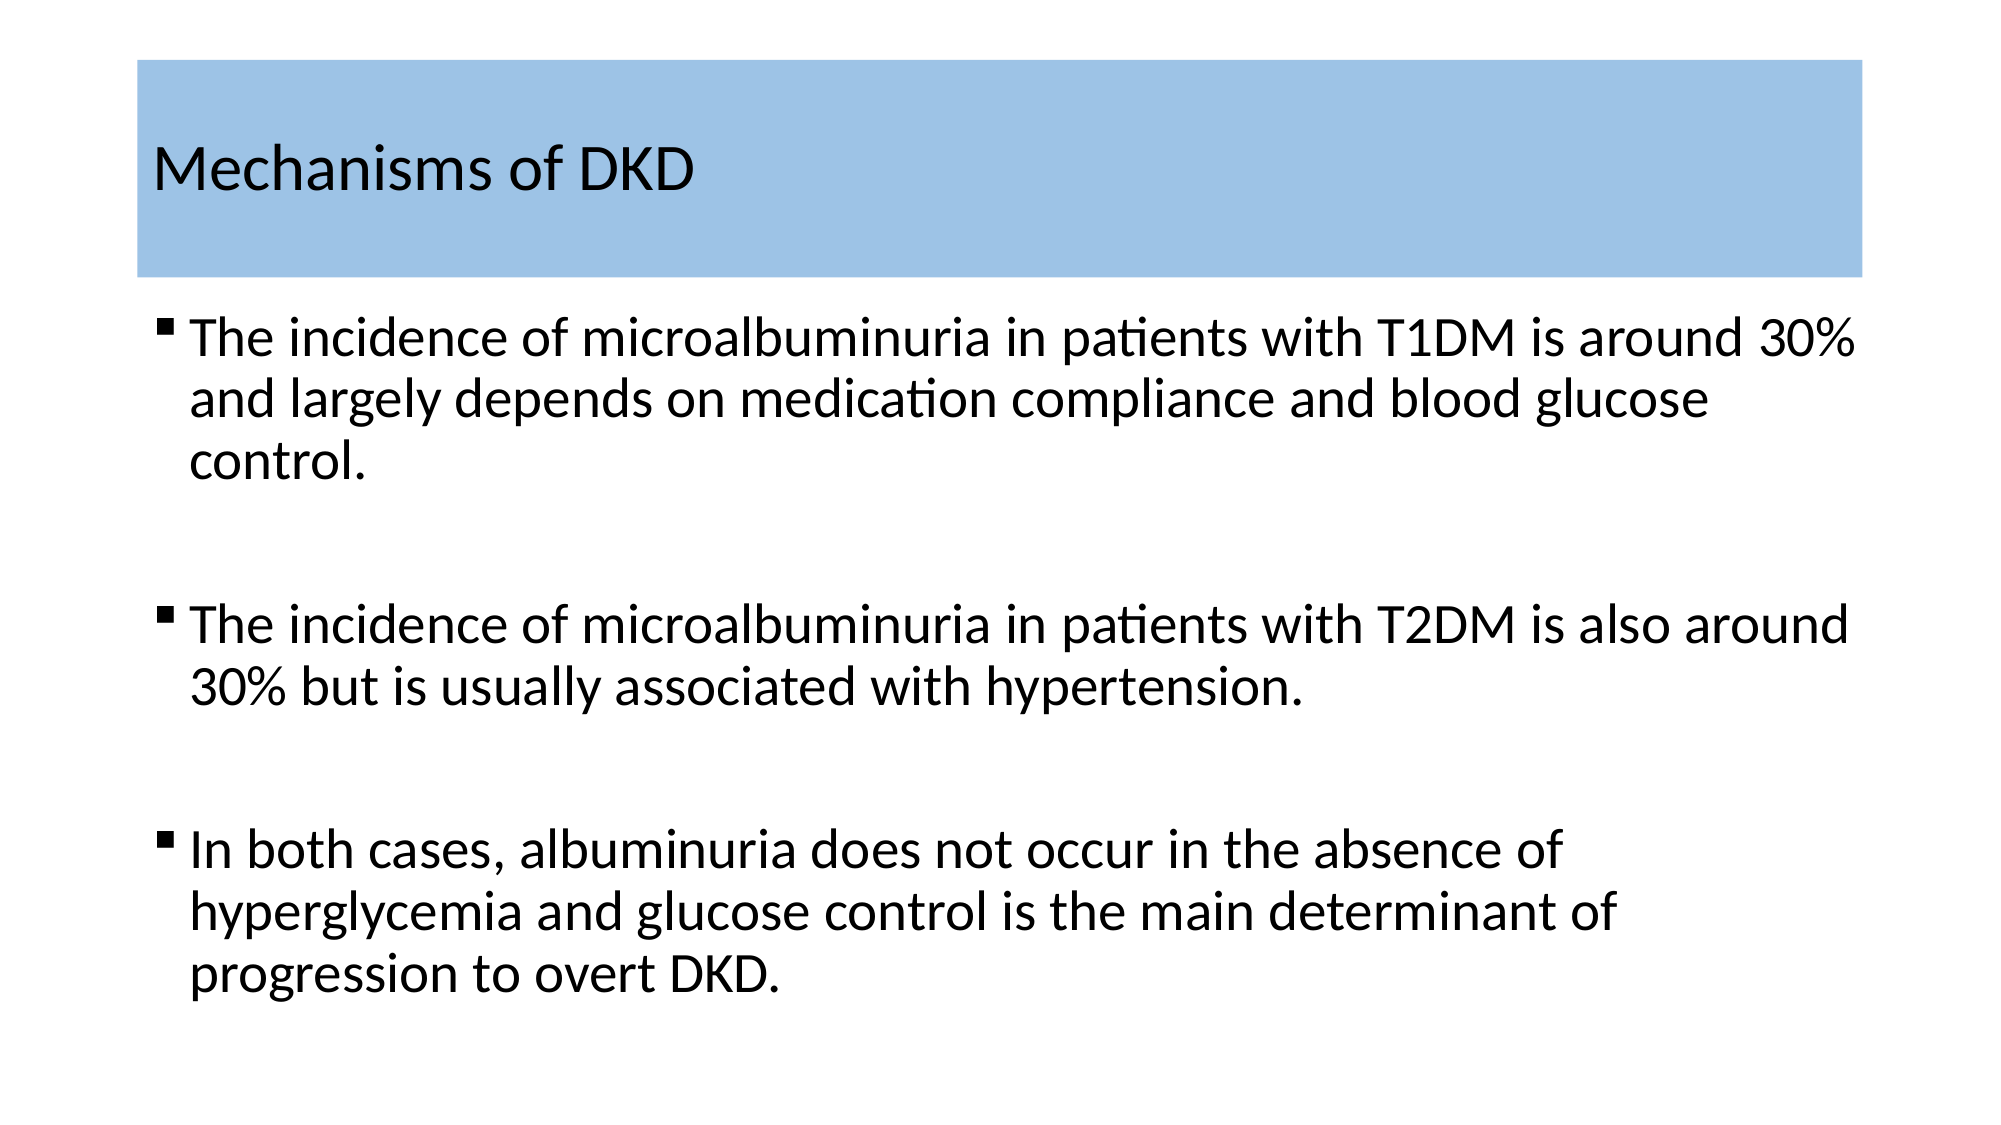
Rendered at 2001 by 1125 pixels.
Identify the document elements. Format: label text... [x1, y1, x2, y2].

list The incidence of microalbuminuria in patients with T1DM is around 30% and largely depends on medication compliance and blood glucose control. The incidence of microalbuminuria in patients with T2DM is also around 30% but is usually associated with hypertension. In both cases, albuminuria does not occur in the absence of hyperglycemia and glucose control is the main determinant of progression to overt DKD. [137, 299, 1887, 1014]
title Mechanisms of DKD [137, 59, 1863, 278]
